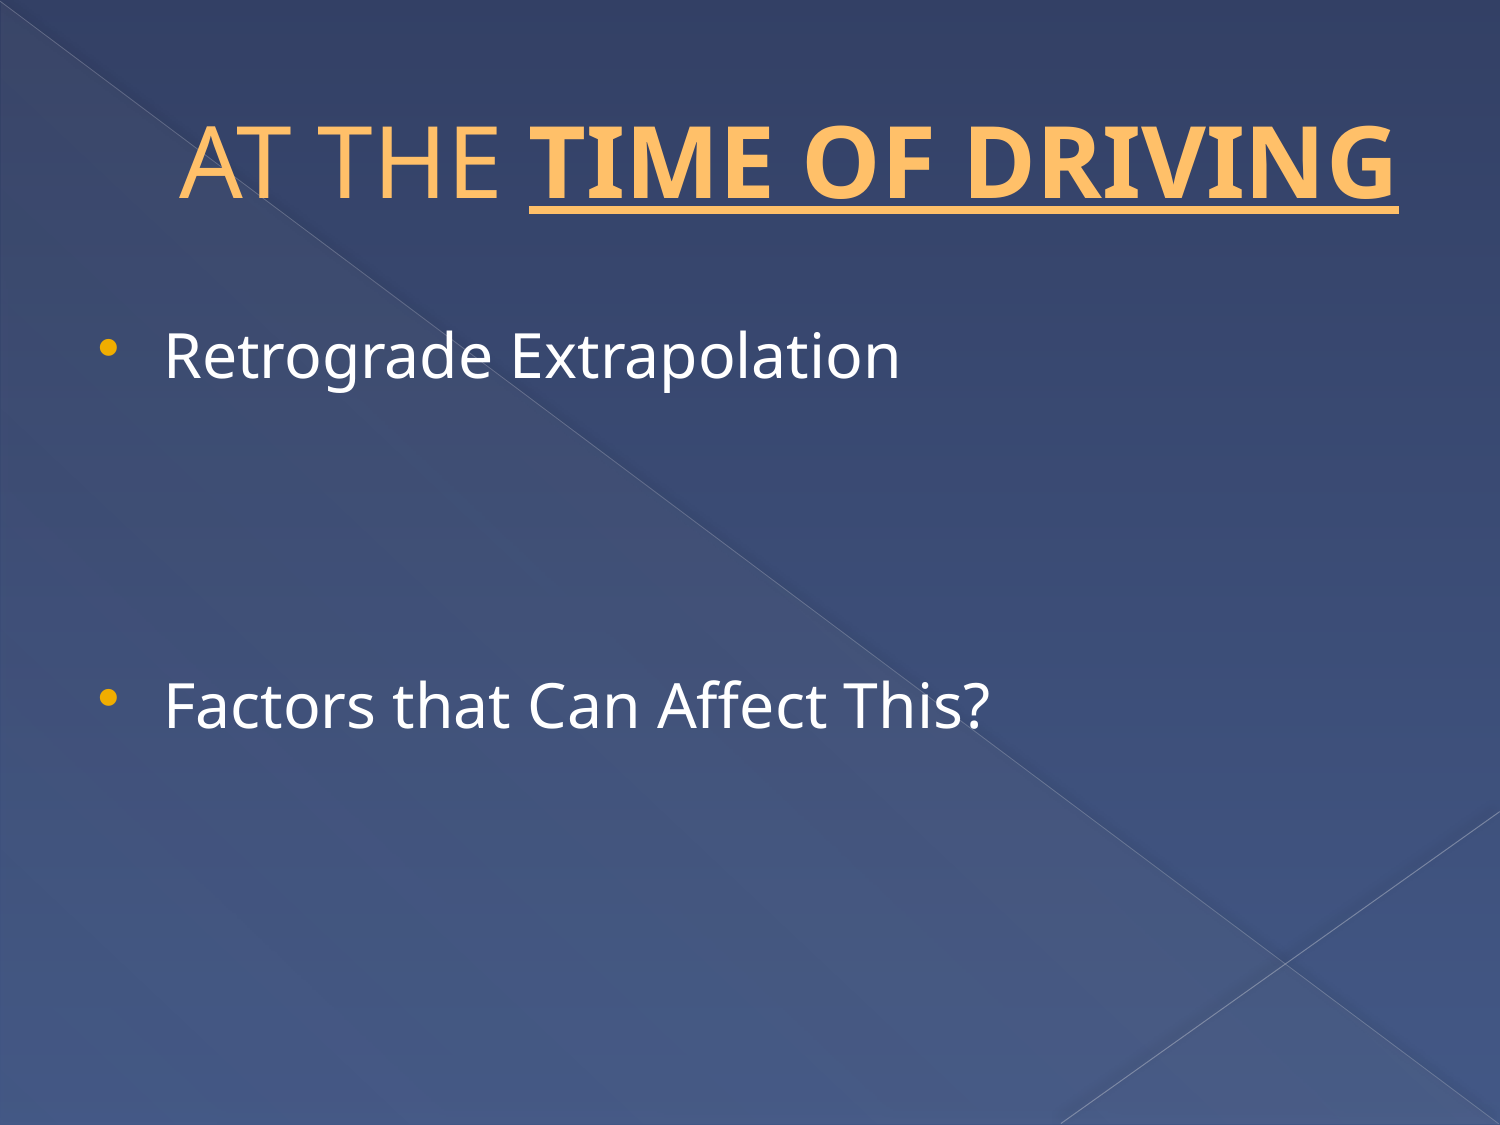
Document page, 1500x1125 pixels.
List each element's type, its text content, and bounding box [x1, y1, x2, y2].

title AT THE TIME OF DRIVING [75, 43, 1425, 274]
list Retrograde Extrapolation Factors that Can Affect This? [75, 308, 1425, 1059]
